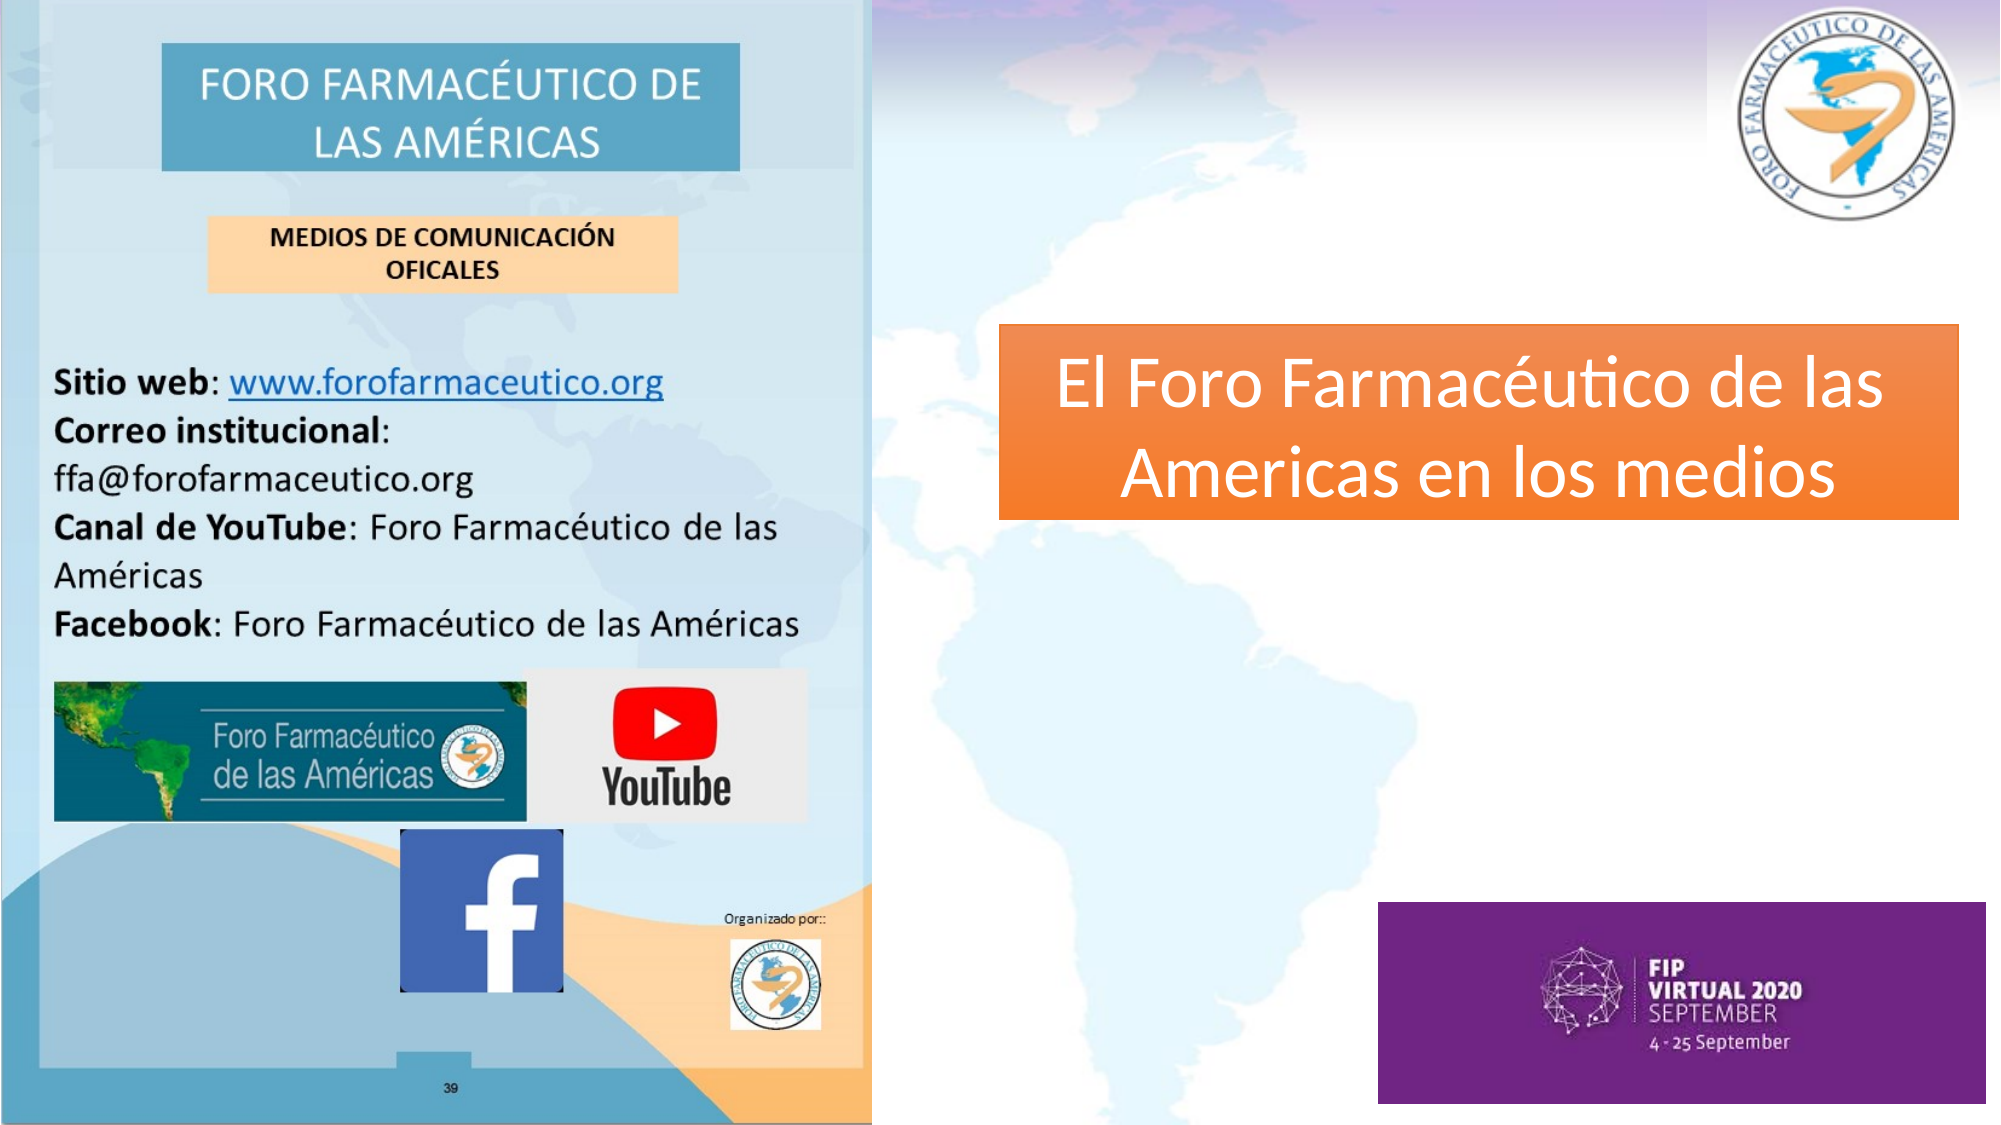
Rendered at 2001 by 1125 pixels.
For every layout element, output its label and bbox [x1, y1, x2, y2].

picture [872, 0, 2000, 1125]
list [1, 0, 872, 1125]
